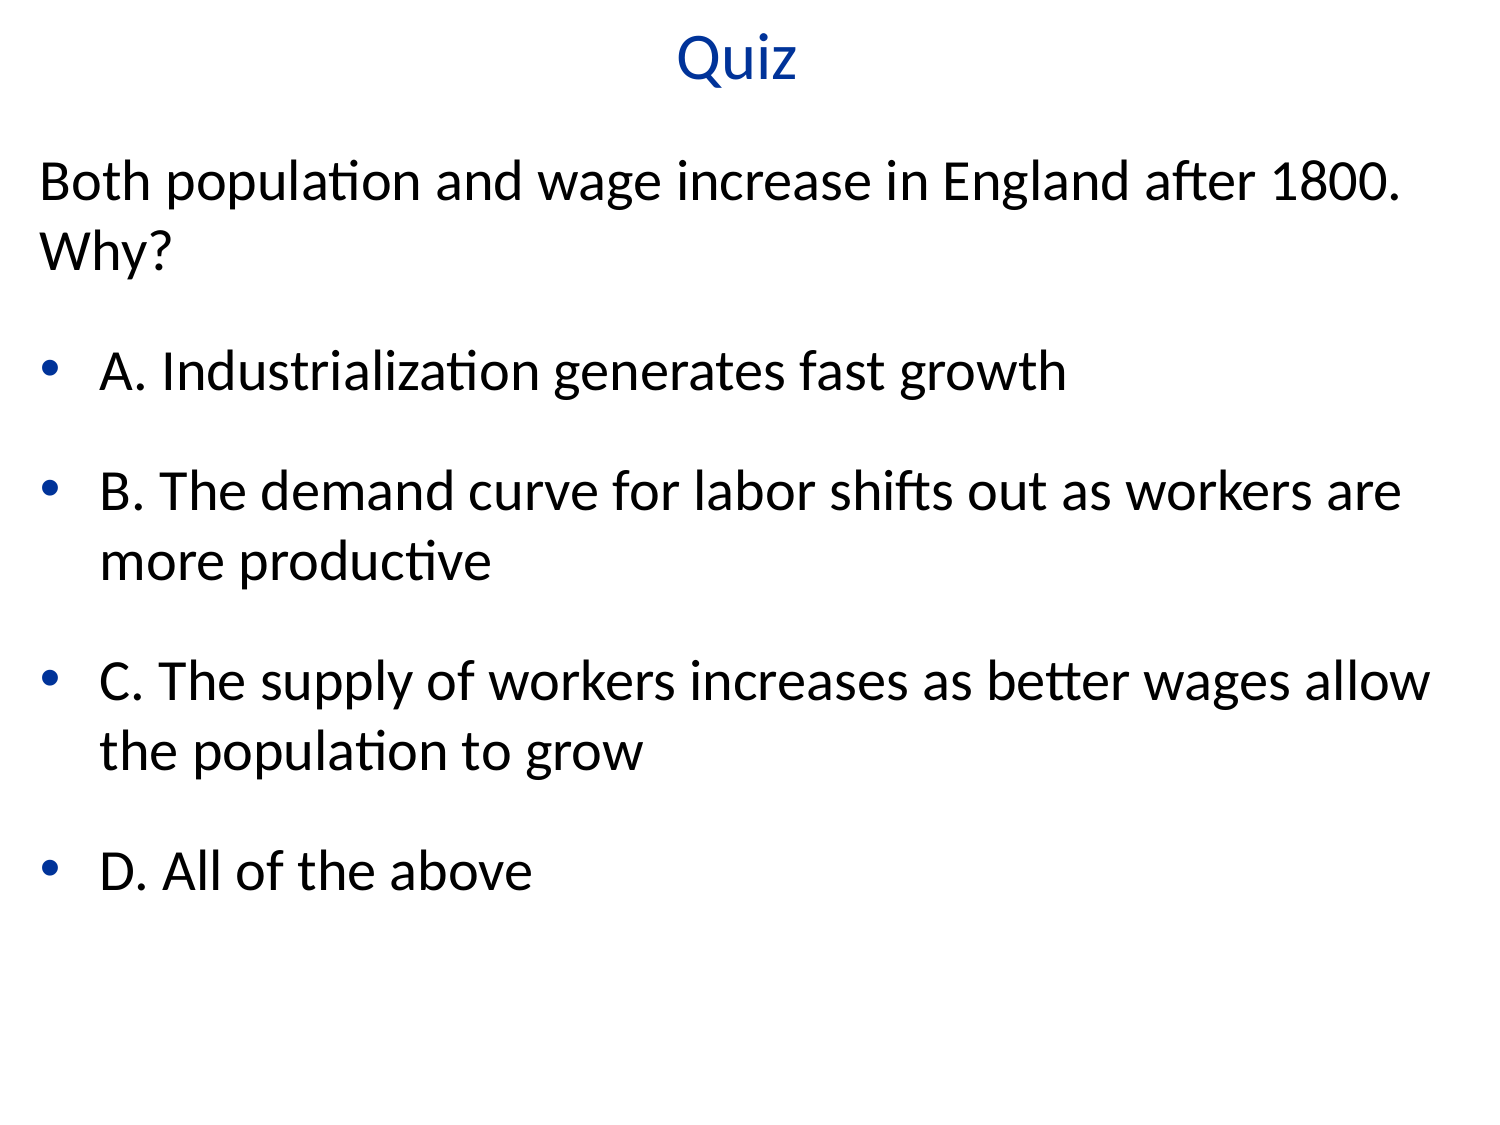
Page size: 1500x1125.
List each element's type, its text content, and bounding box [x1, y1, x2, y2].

list Quiz Both population and wage increase in England after 1800. Why? A. Industrialization generates fast growth B. The demand curve for labor shifts out as workers are more productive C. The supply of workers increases as better wages allow the population to grow D. All of the above [24, 12, 1450, 1050]
